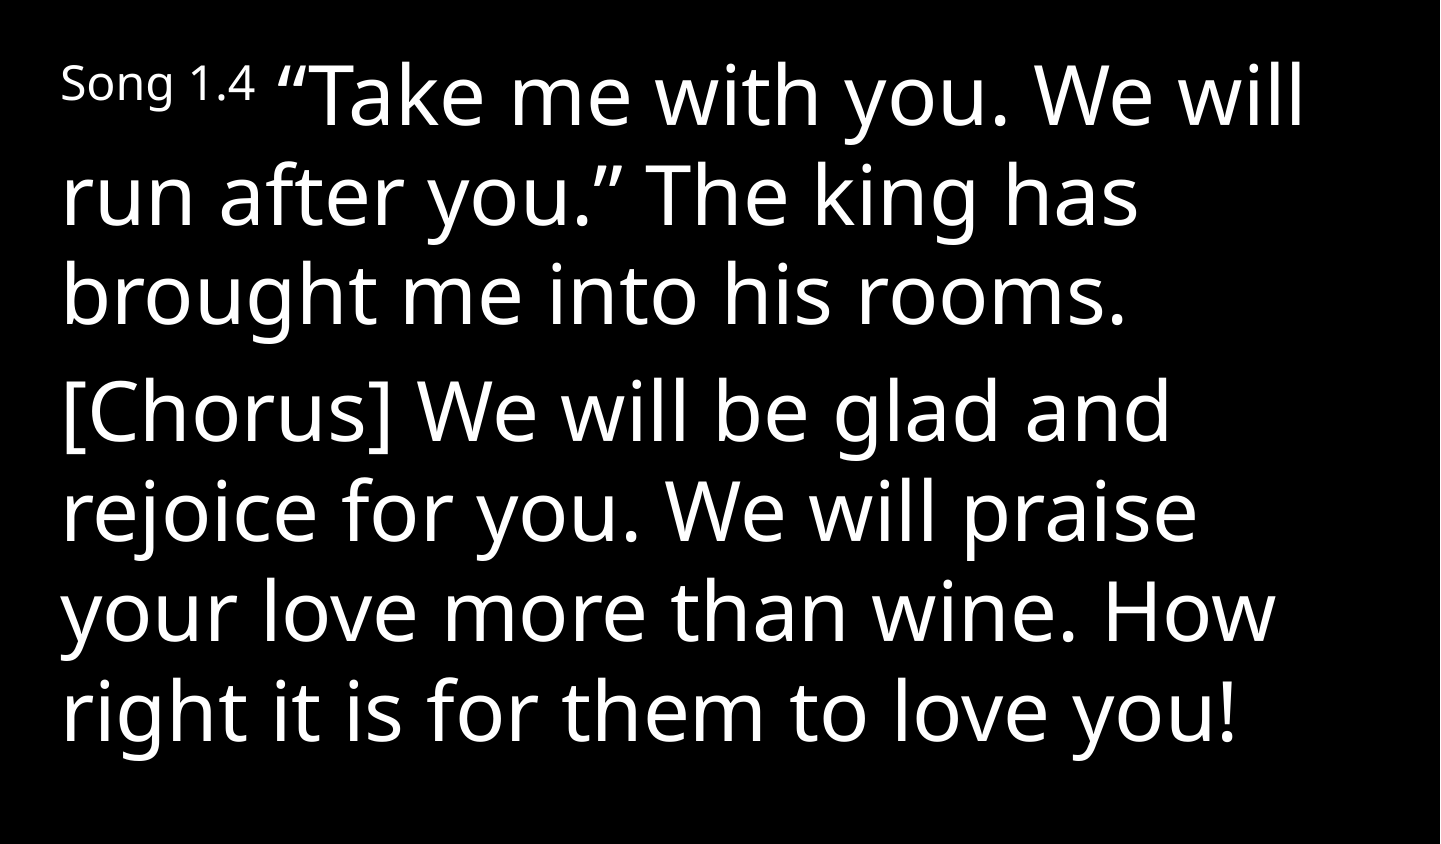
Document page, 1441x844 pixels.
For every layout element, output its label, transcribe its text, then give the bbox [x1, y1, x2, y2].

list Song 1.4 “Take me with you. We will run after you.” The king has brought me into his rooms. [Chorus] We will be glad and rejoice for you. We will praise your love more than wine. How right it is for them to love you! [45, 34, 1396, 844]
